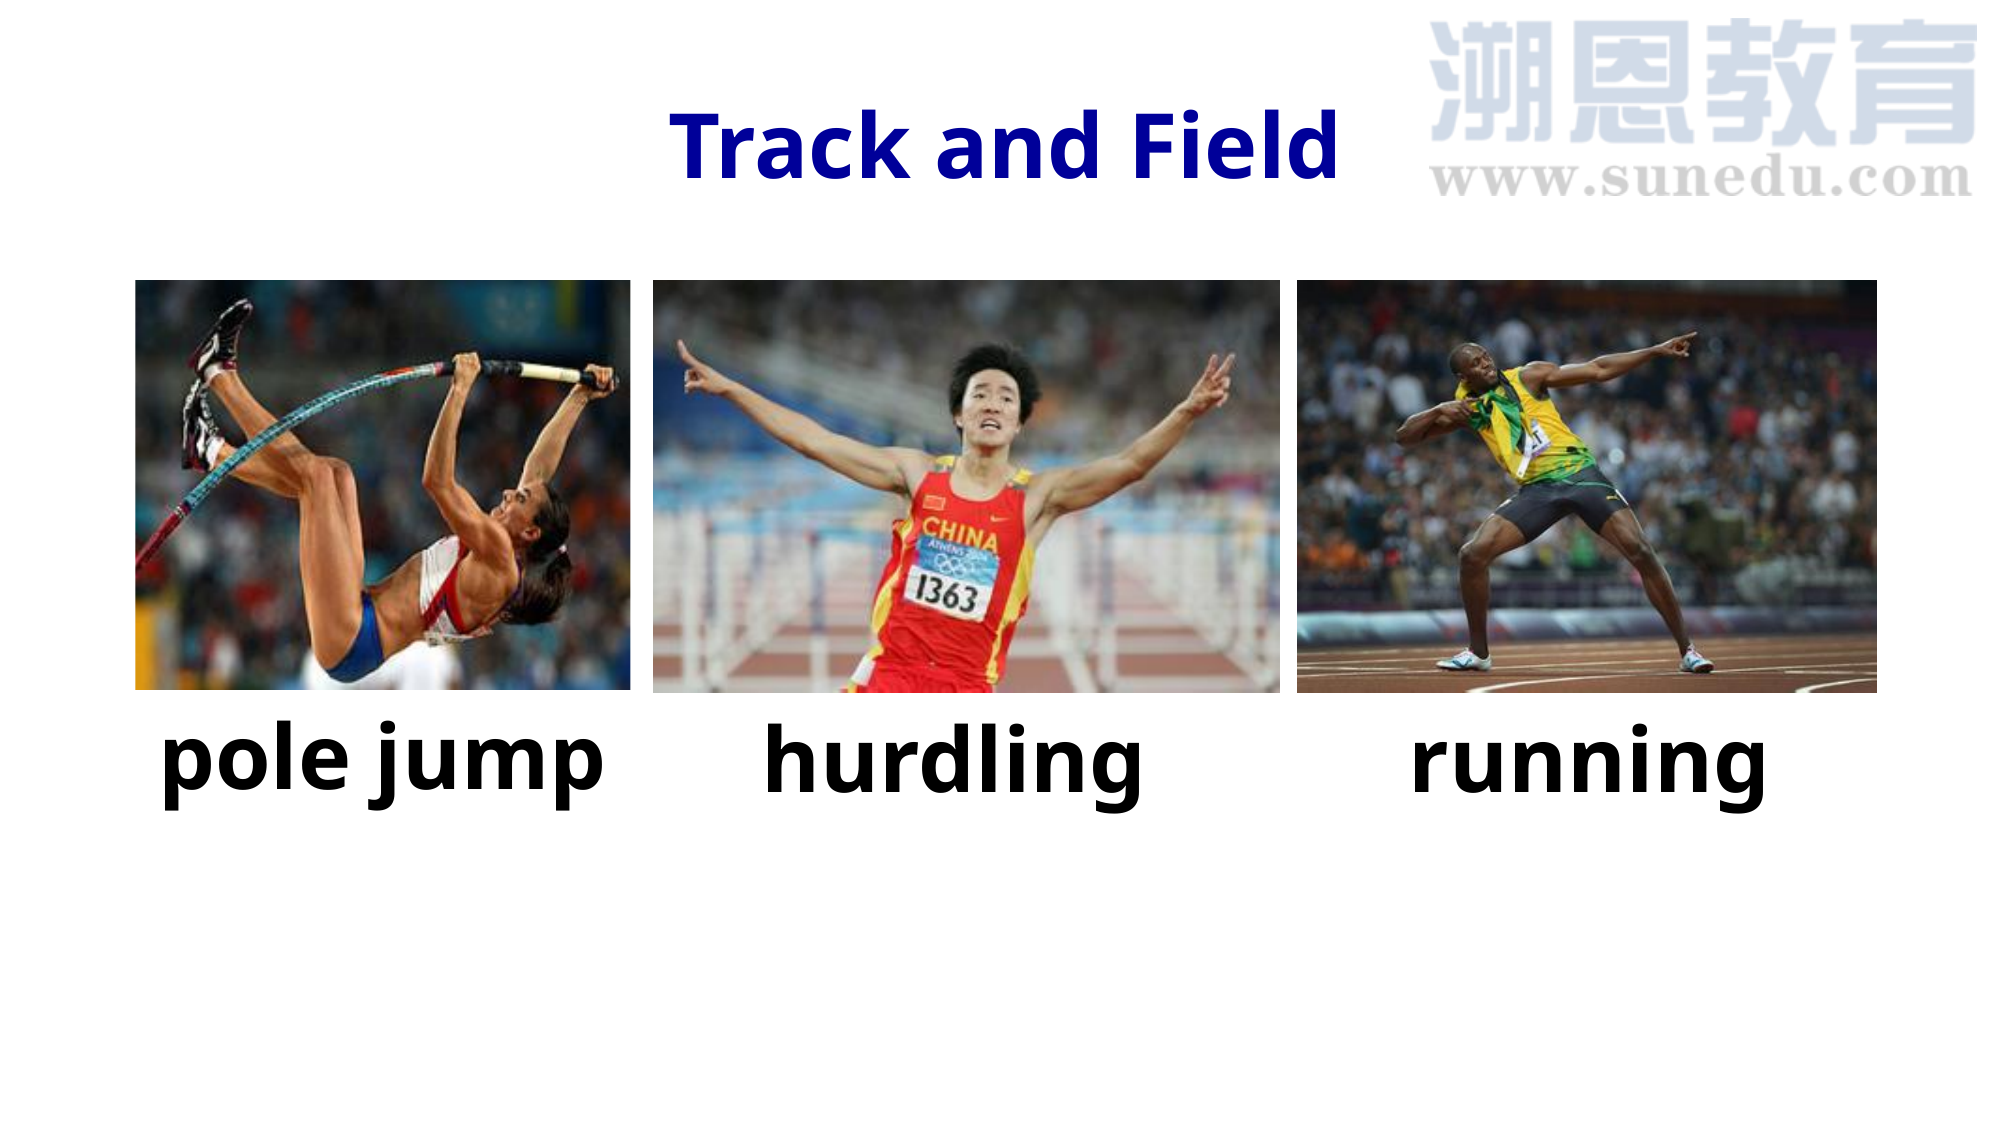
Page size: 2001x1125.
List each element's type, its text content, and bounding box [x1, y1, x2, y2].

text_box Track and Field [135, 80, 1877, 204]
text_box hurdling [652, 694, 1279, 818]
text_box running [1303, 694, 1877, 818]
text_box pole jump [135, 693, 631, 816]
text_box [135, 280, 1877, 693]
